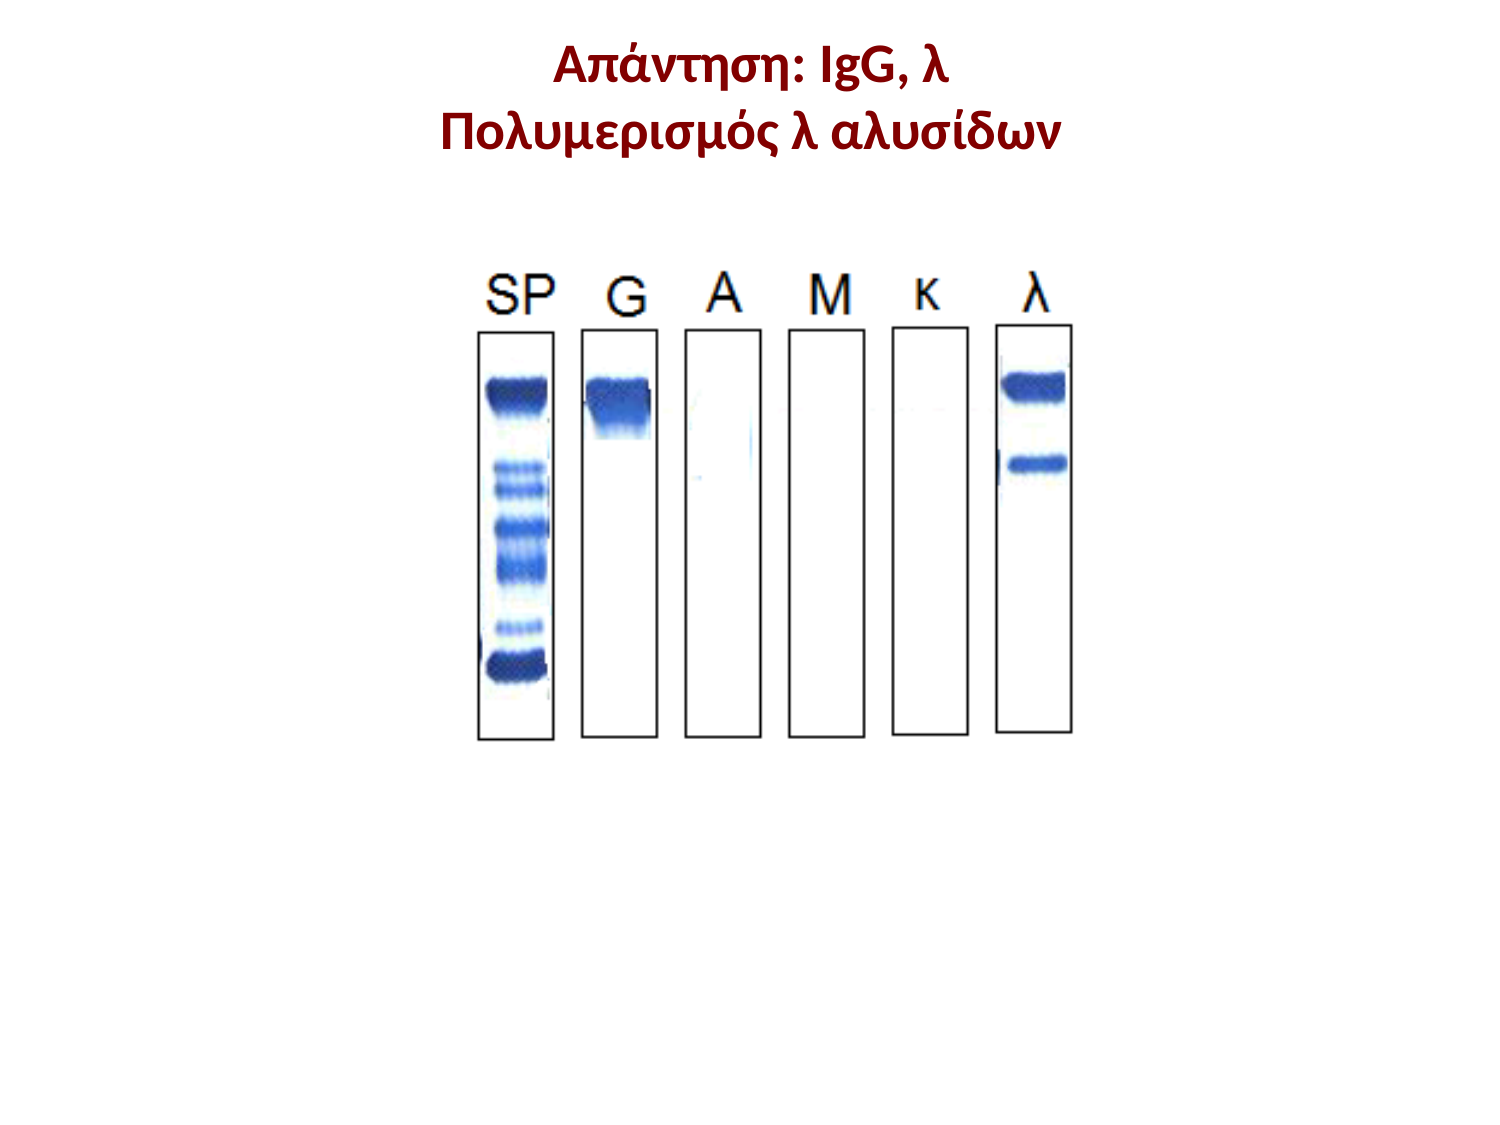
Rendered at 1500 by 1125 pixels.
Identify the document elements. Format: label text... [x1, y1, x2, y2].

picture [442, 243, 1091, 752]
title Aπάντηση: ΙgG, λ Πολυμερισμός λ αλυσίδων [76, 19, 1427, 169]
